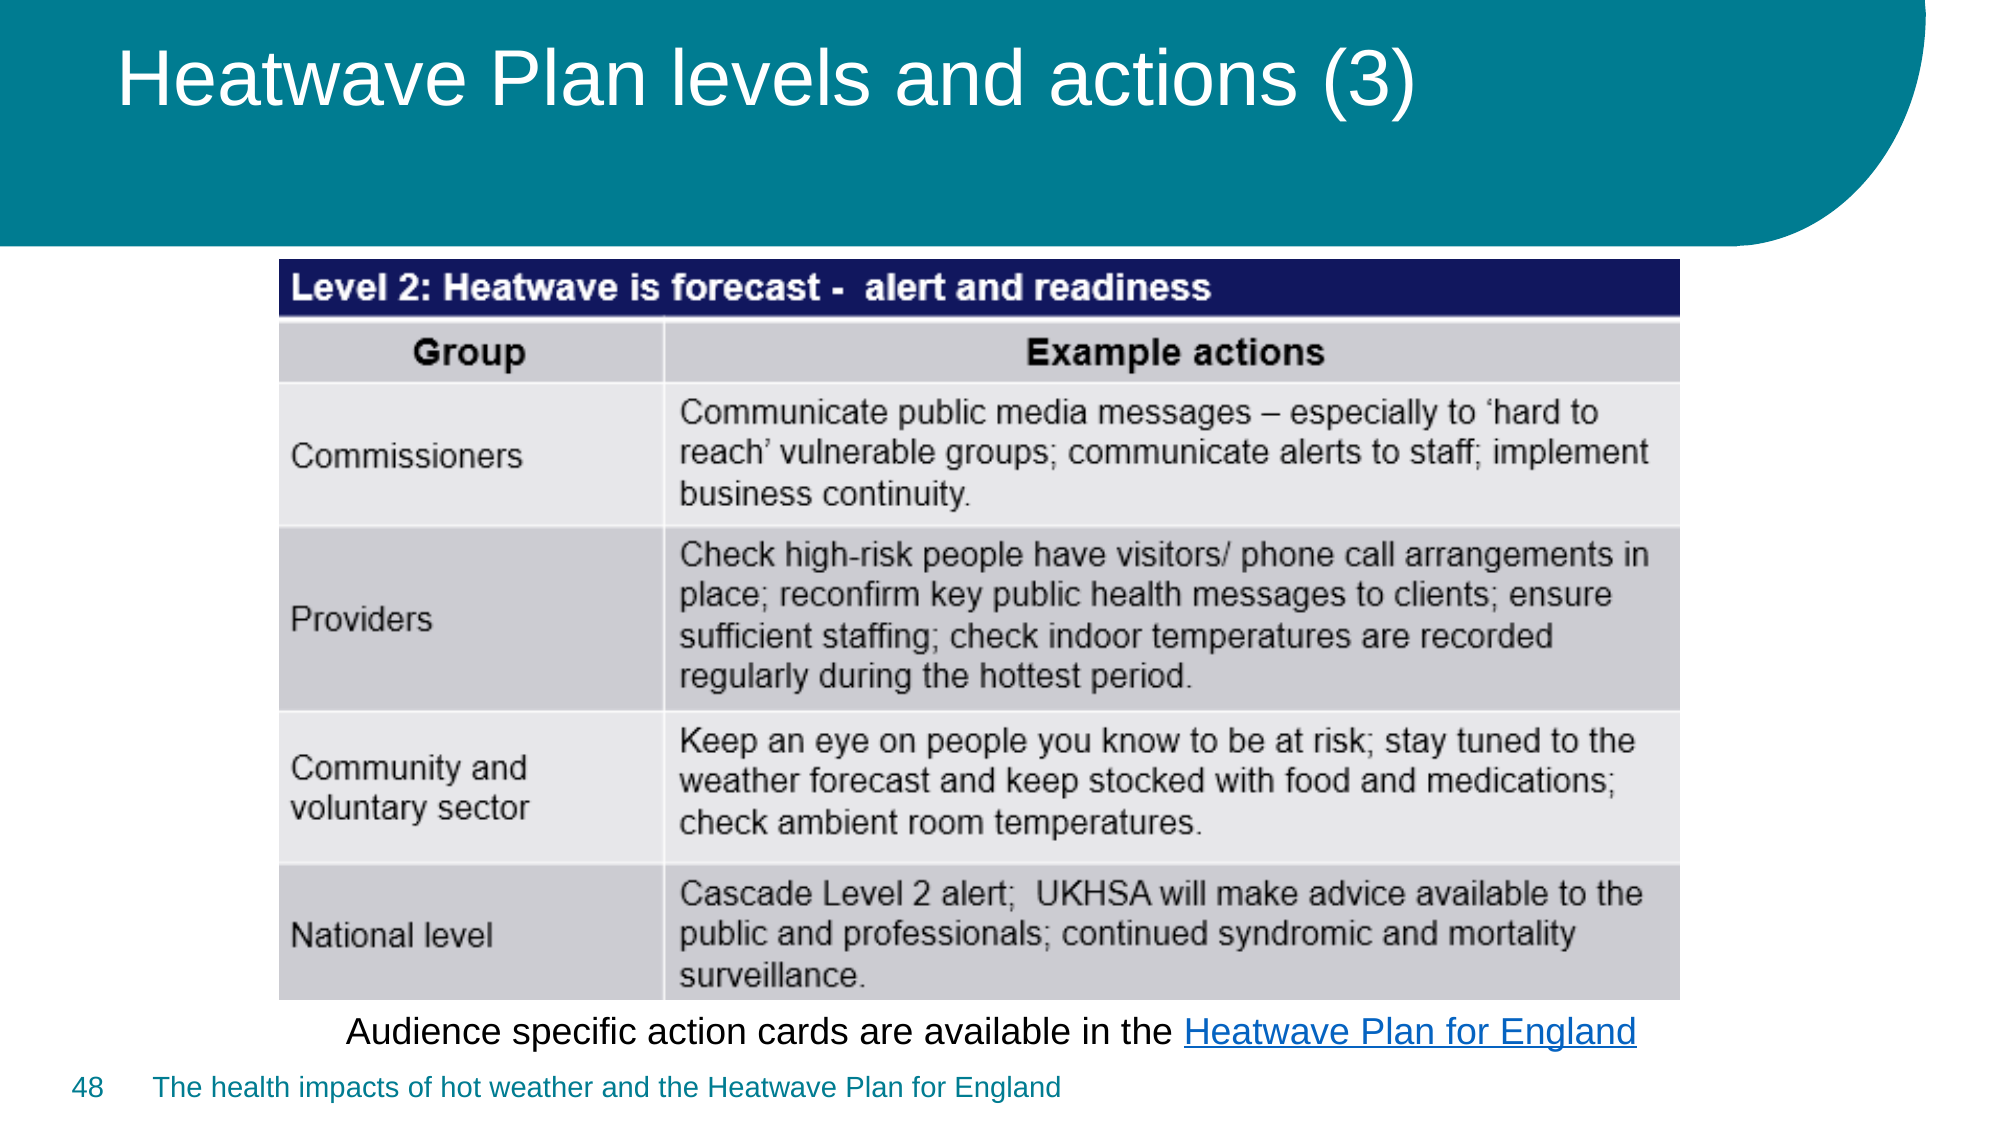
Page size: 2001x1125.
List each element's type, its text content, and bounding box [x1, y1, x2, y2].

picture [279, 259, 1680, 1000]
title Heatwave Plan levels and actions (3) [101, 29, 1747, 189]
text_box Audience specific action cards are available in the Heatwave Plan for England [331, 1000, 1669, 1060]
footer The health impacts of hot weather and the Heatwave Plan for England [137, 1056, 1780, 1116]
slide_number 48 [21, 1056, 120, 1117]
